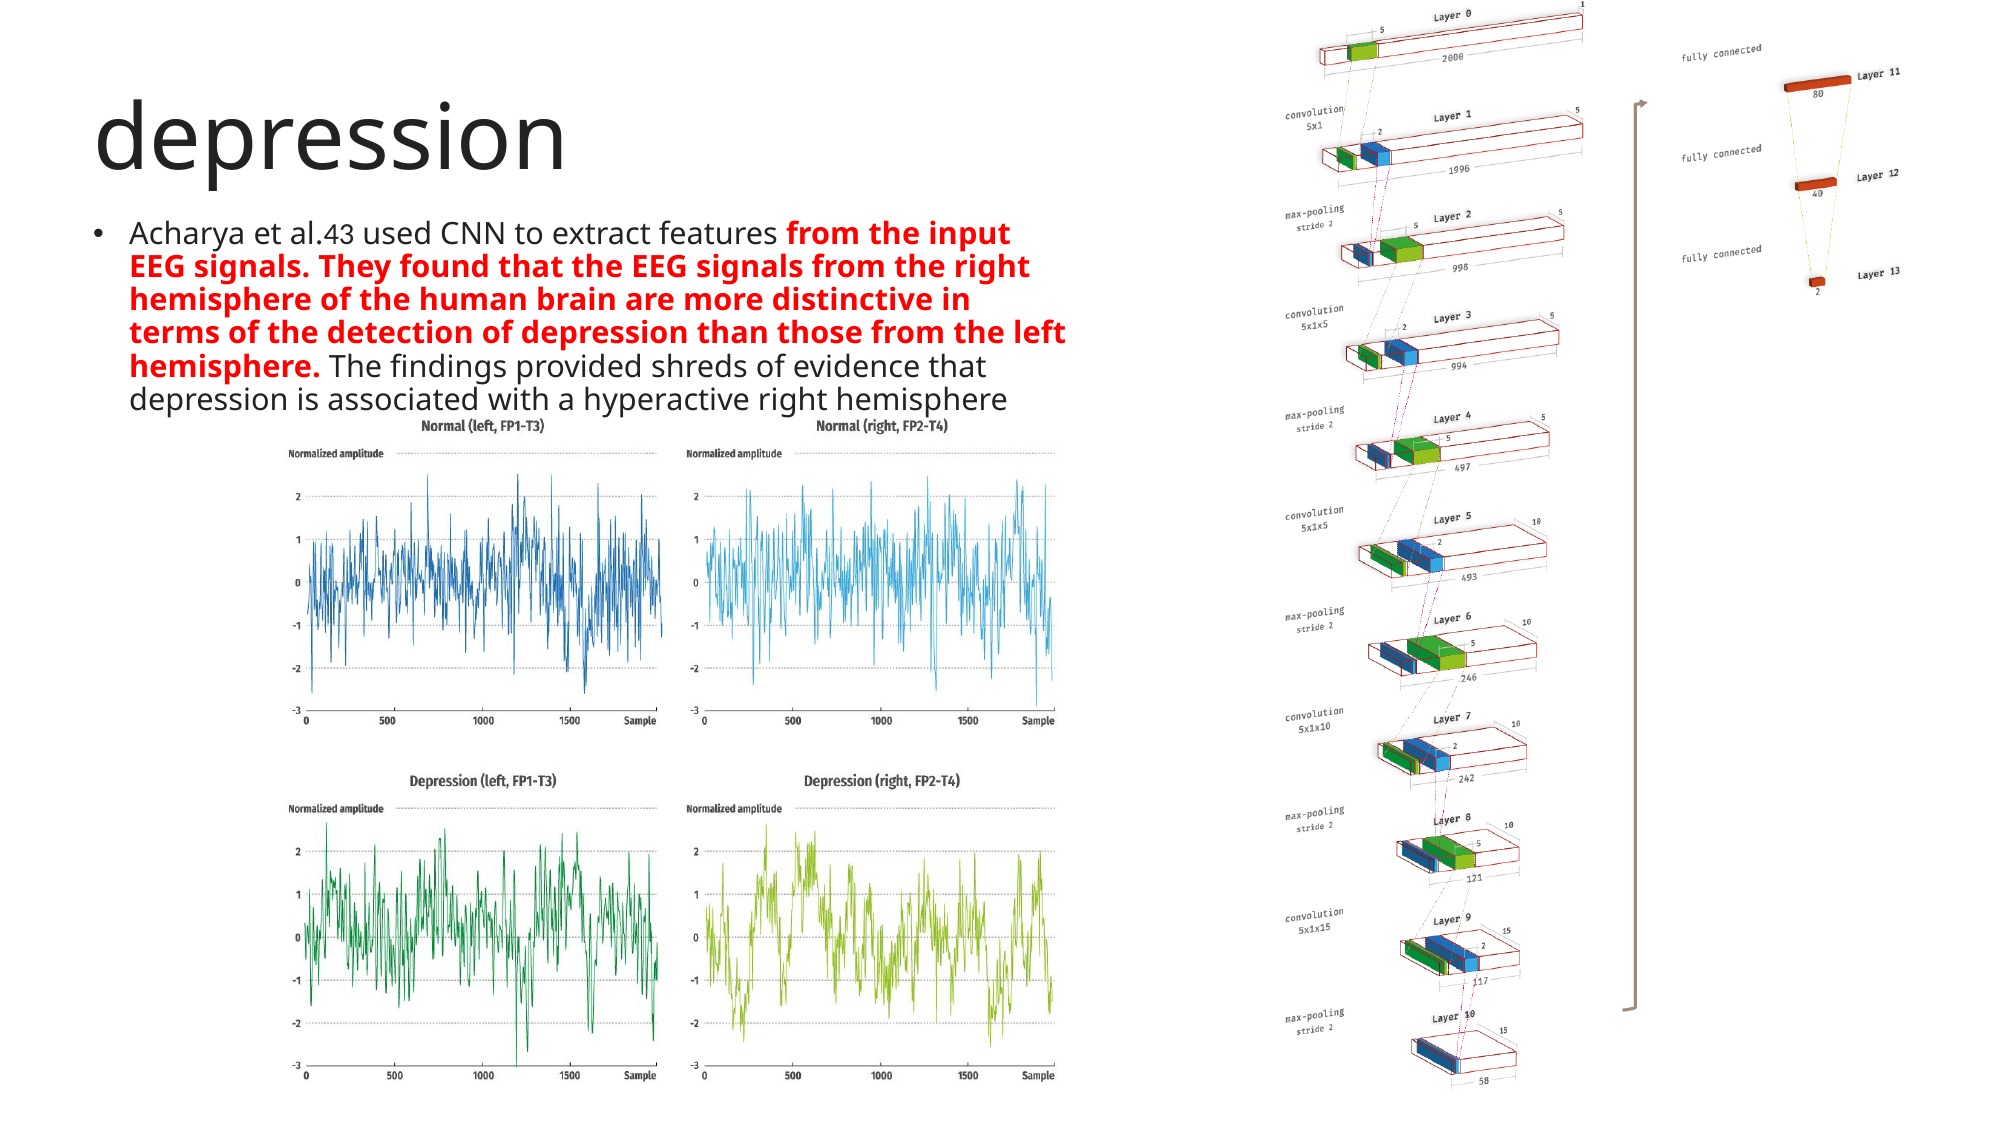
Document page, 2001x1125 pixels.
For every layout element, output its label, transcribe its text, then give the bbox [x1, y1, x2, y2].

picture [255, 388, 1083, 1125]
list Acharya et al.43 used CNN to extract features from the input EEG signals. They found that the EEG signals from the right hemisphere of the human brain are more distinctive in terms of the detection of depression than those from the left hemisphere. The findings provided shreds of evidence that depression is associated with a hyperactive right hemisphere [78, 210, 1083, 428]
title depression [78, 30, 1208, 249]
picture [1208, 0, 2000, 1125]
